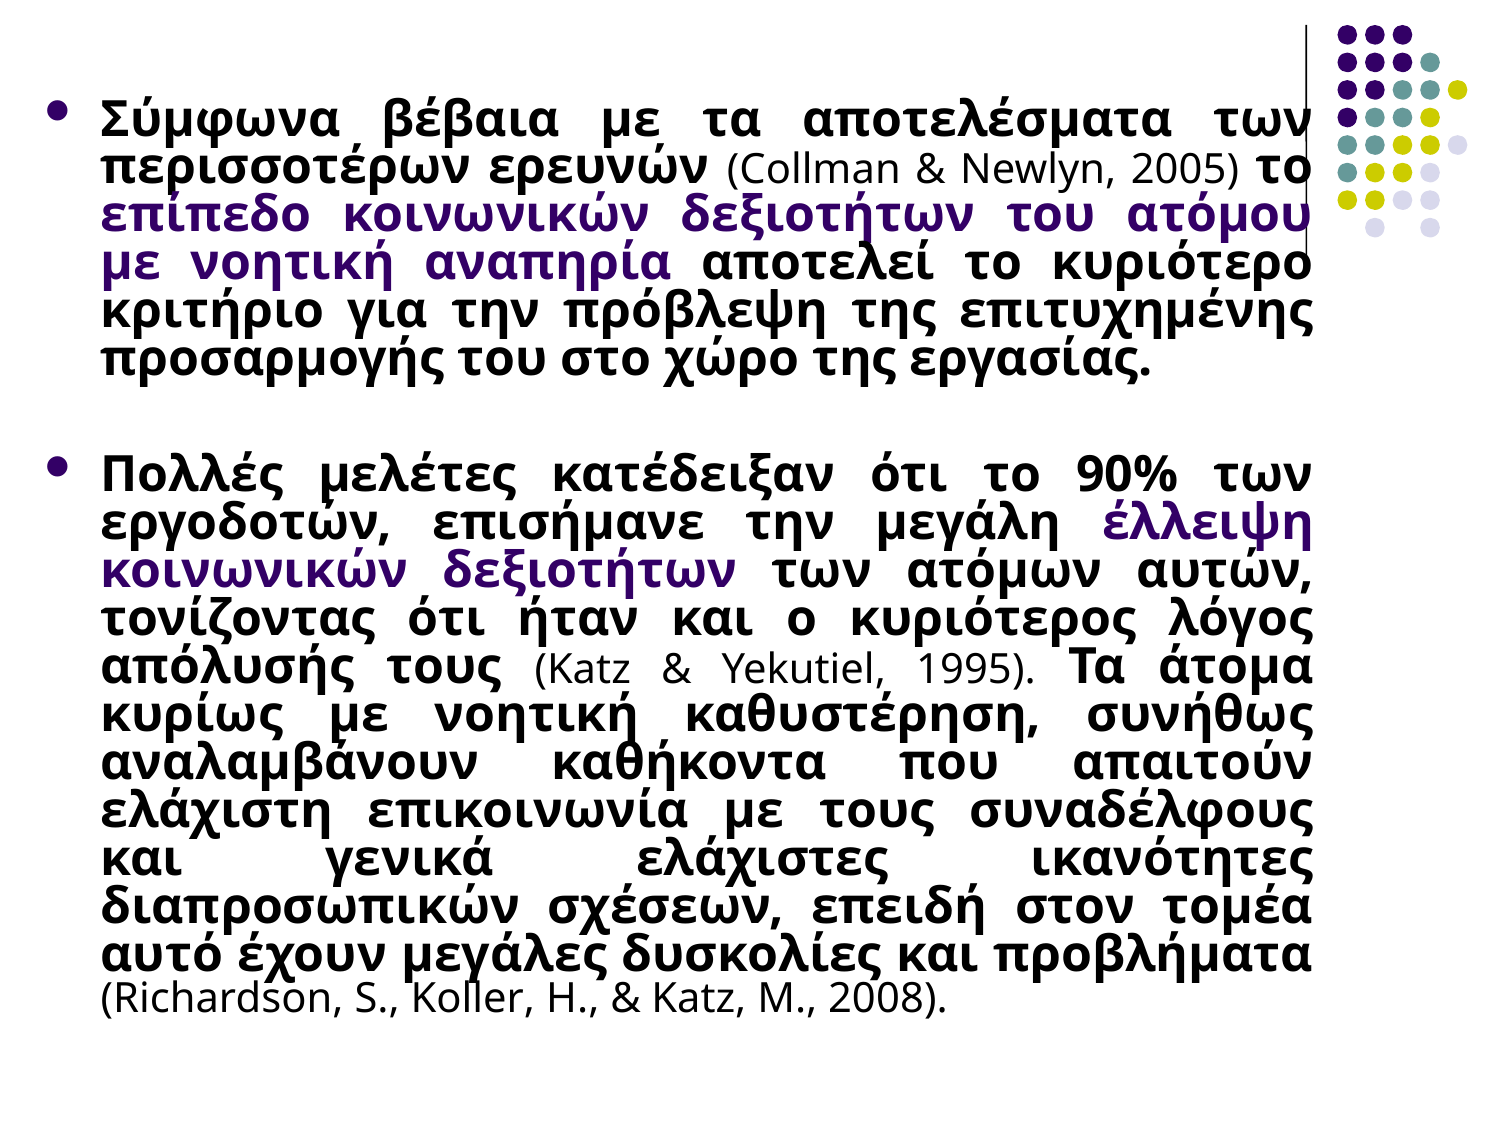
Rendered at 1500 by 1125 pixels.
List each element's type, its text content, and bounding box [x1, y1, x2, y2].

list Σύμφωνα βέβαια με τα αποτελέσματα των περισσοτέρων ερευνών (Collman & Newlyn, 2005) το επίπεδο κοινωνικών δεξιοτήτων του ατόμου με νοητική αναπηρία αποτελεί το κυριότερο κριτήριο για την πρόβλεψη της επιτυχημένης προσαρμογής του στο χώρο της εργασίας. Πολλές μελέτες κατέδειξαν ότι το 90% των εργοδοτών, επισήμανε την μεγάλη έλλειψη κοινωνικών δεξιοτήτων των ατόμων αυτών, τονίζοντας ότι ήταν και ο κυριότερος λόγος απόλυσής τους (Katz & Yekutiel, 1995). Τα άτομα κυρίως με νοητική καθυστέρηση, συνήθως αναλαμβάνουν καθήκοντα που απαιτούν ελάχιστη επικοινωνία με τους συναδέλφους και γενικά ελάχιστες ικανότητες διαπροσωπικών σχέσεων, επειδή στον τομέα αυτό έχουν μεγάλες δυσκολίες και προβλήματα (Richardson, S., Koller, H., & Katz, M., 2008). [29, 89, 1330, 1125]
